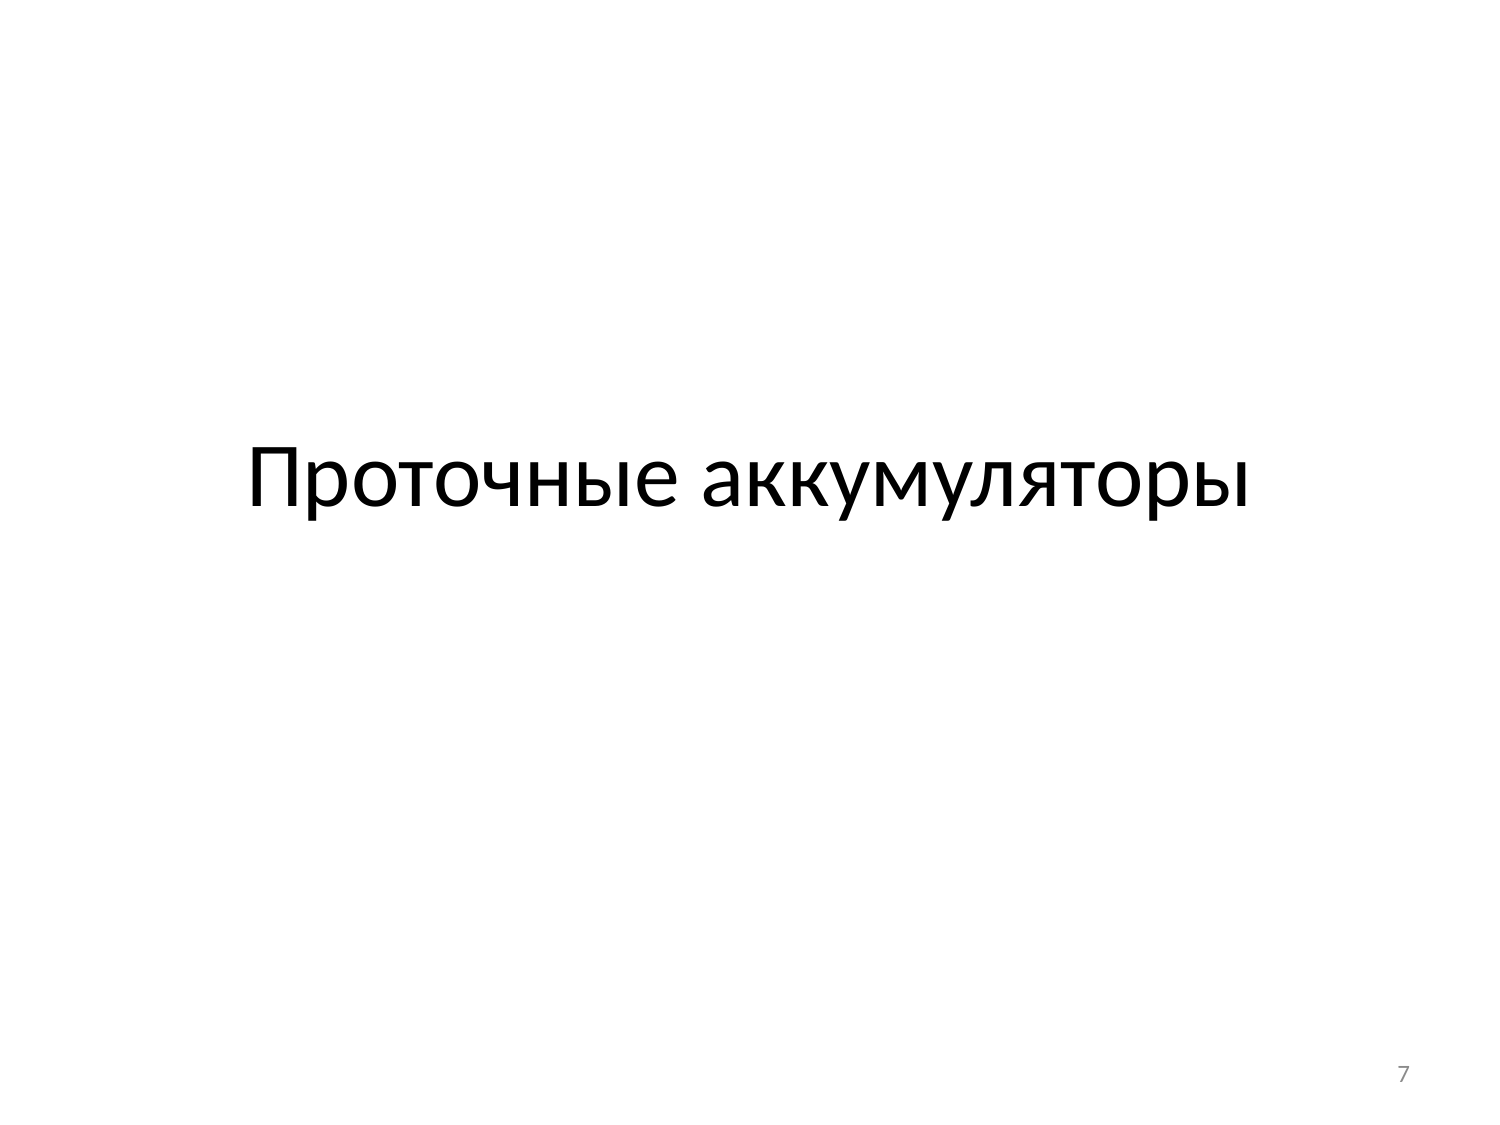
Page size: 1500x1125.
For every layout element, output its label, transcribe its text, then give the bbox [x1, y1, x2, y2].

slide_number 7 [1074, 1042, 1425, 1103]
title Проточные аккумуляторы [112, 349, 1388, 591]
